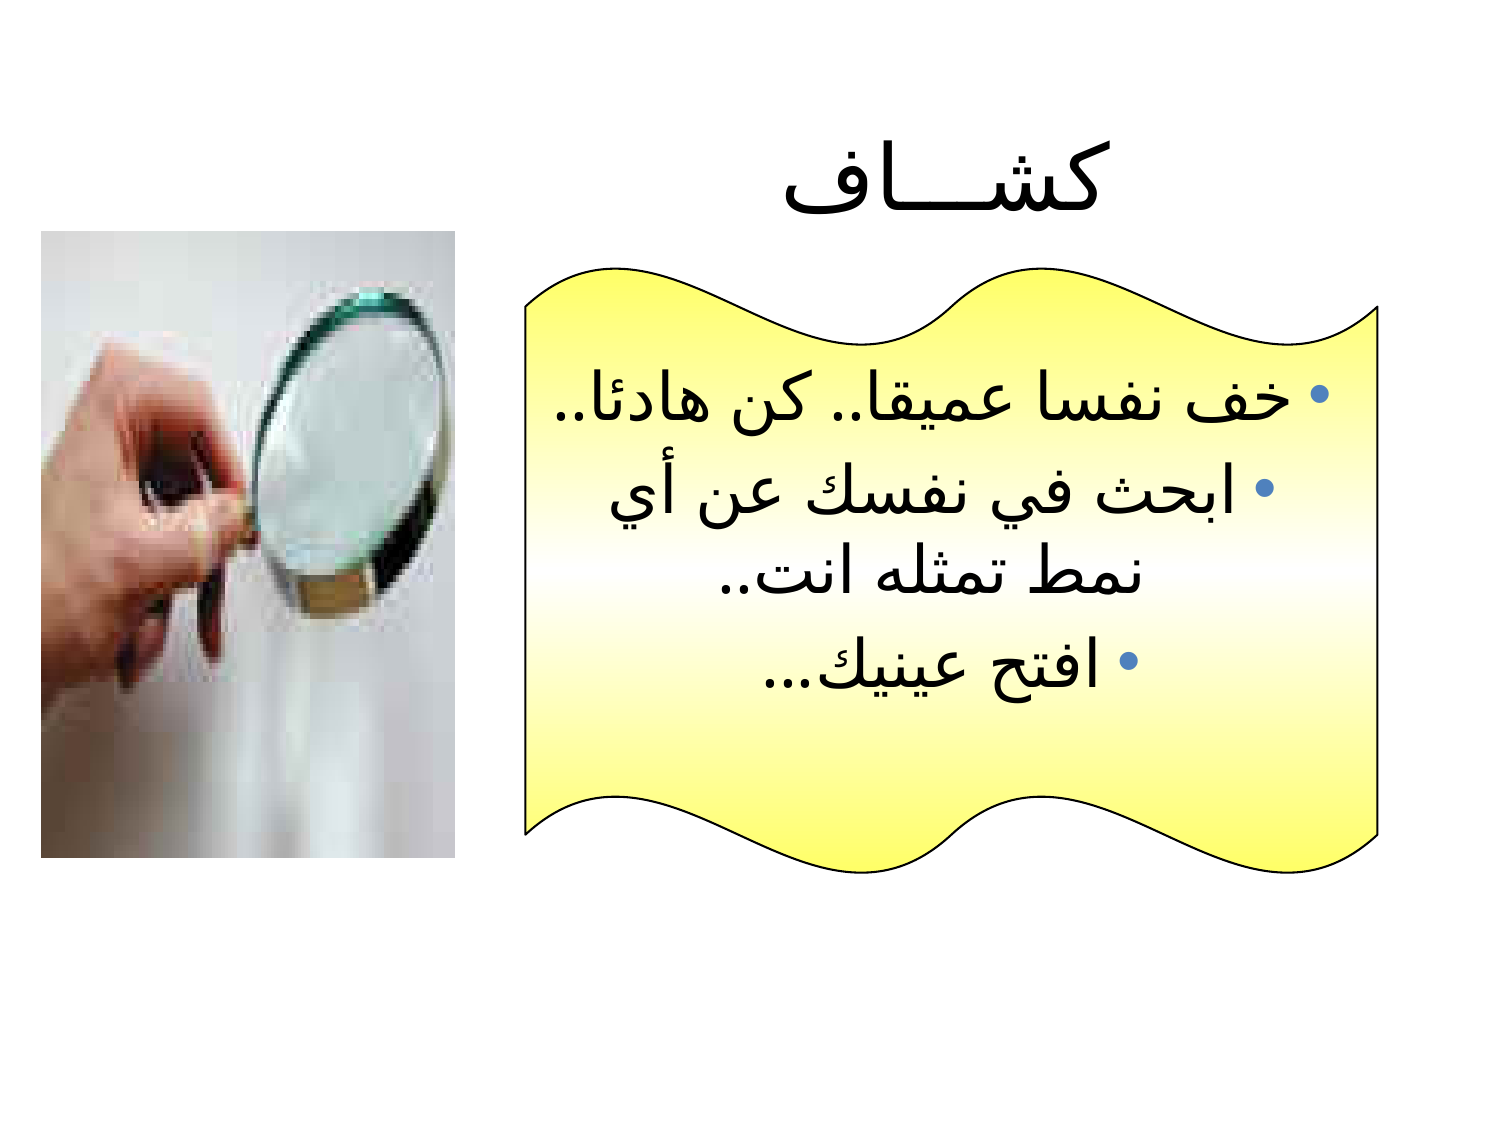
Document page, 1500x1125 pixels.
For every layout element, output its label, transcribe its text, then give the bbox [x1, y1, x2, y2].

picture [40, 231, 455, 859]
text_box خف نفسا عميقا.. كن هادئا.. ابحث في نفسك عن أي نمط تمثله انت.. افتح عينيك... [525, 268, 1378, 873]
title كشـــاف [560, 79, 1331, 268]
